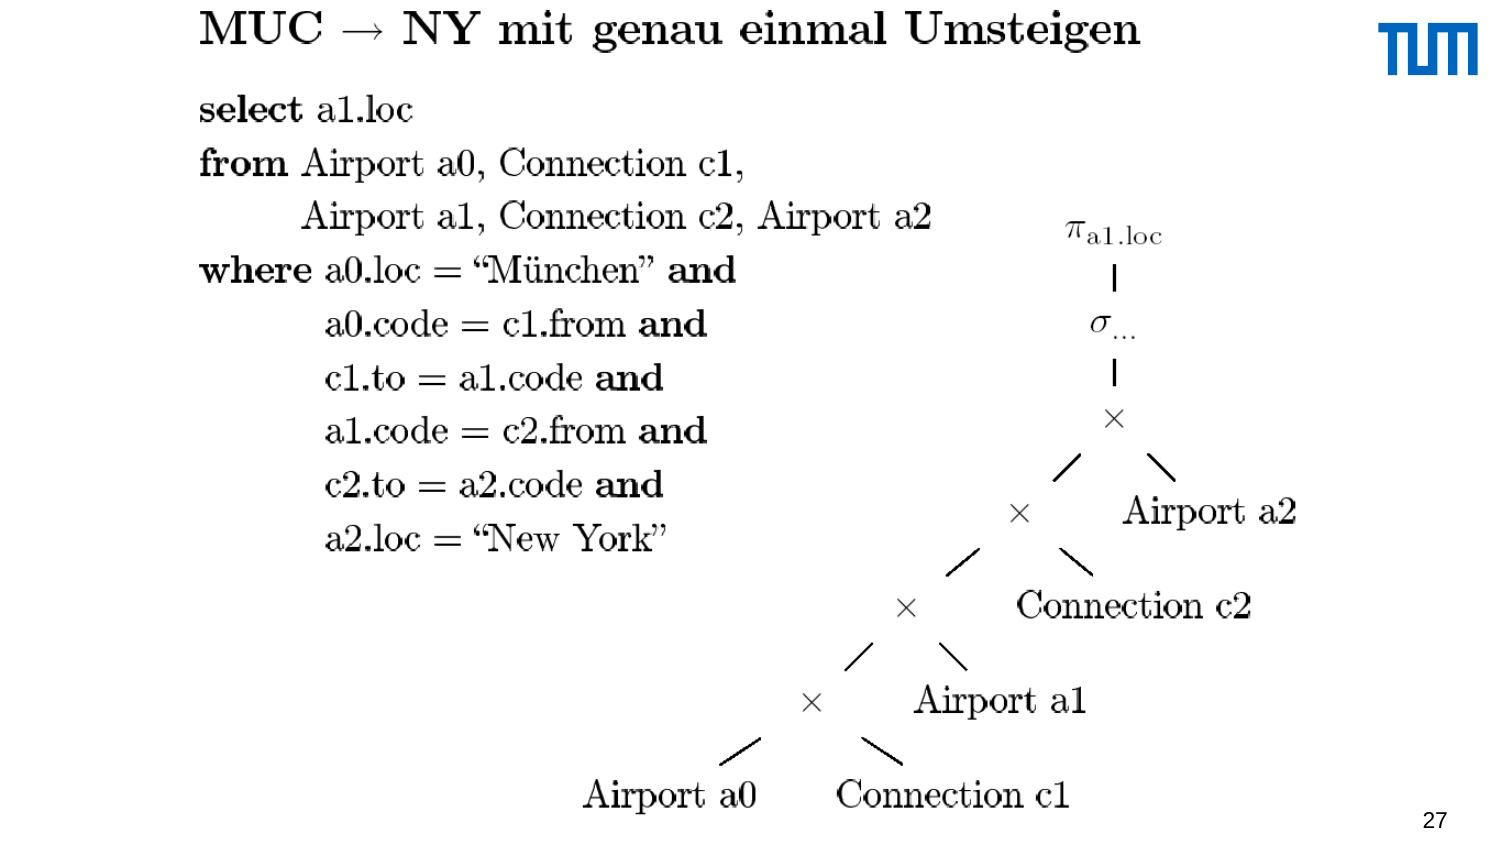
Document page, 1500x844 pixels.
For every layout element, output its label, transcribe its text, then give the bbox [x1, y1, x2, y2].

picture [187, 0, 1313, 844]
slide_number 27 [1316, 796, 1448, 842]
